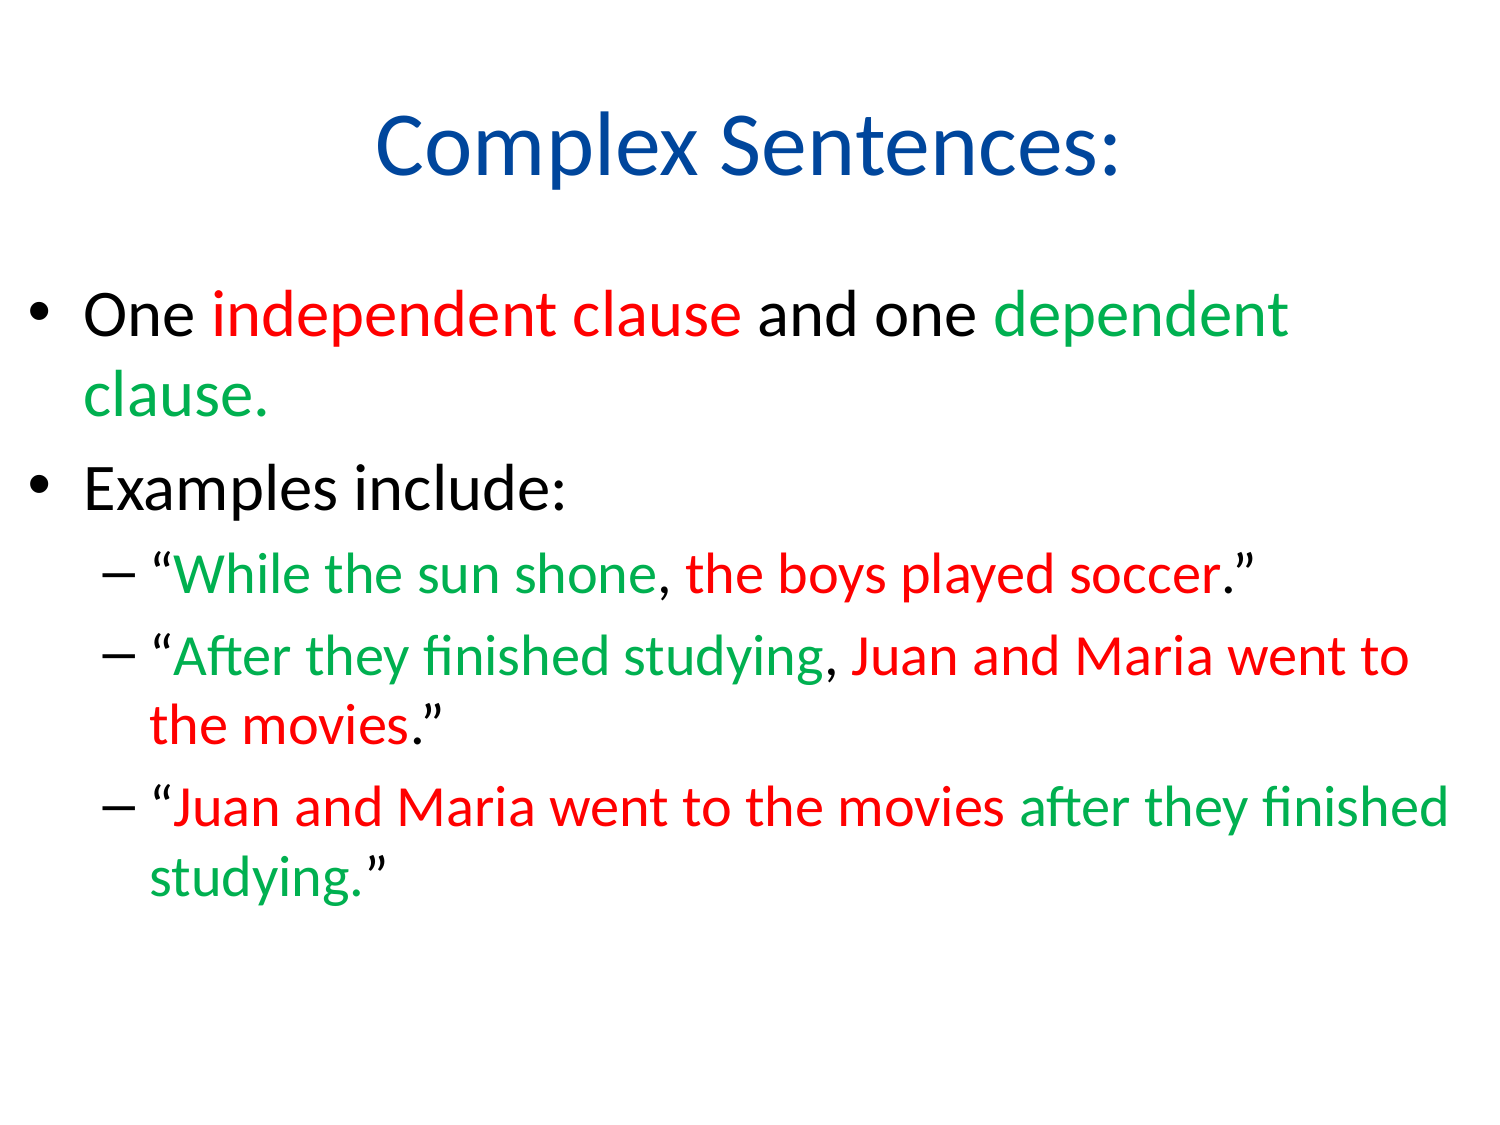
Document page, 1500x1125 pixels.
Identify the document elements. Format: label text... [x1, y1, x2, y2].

title Complex Sentences: [75, 45, 1425, 233]
list One independent clause and one dependent clause. Examples include: “While the sun shone, the boys played soccer.” “After they finished studying, Juan and Maria went to the movies.” “Juan and Maria went to the movies after they finished studying.” [12, 262, 1488, 1005]
